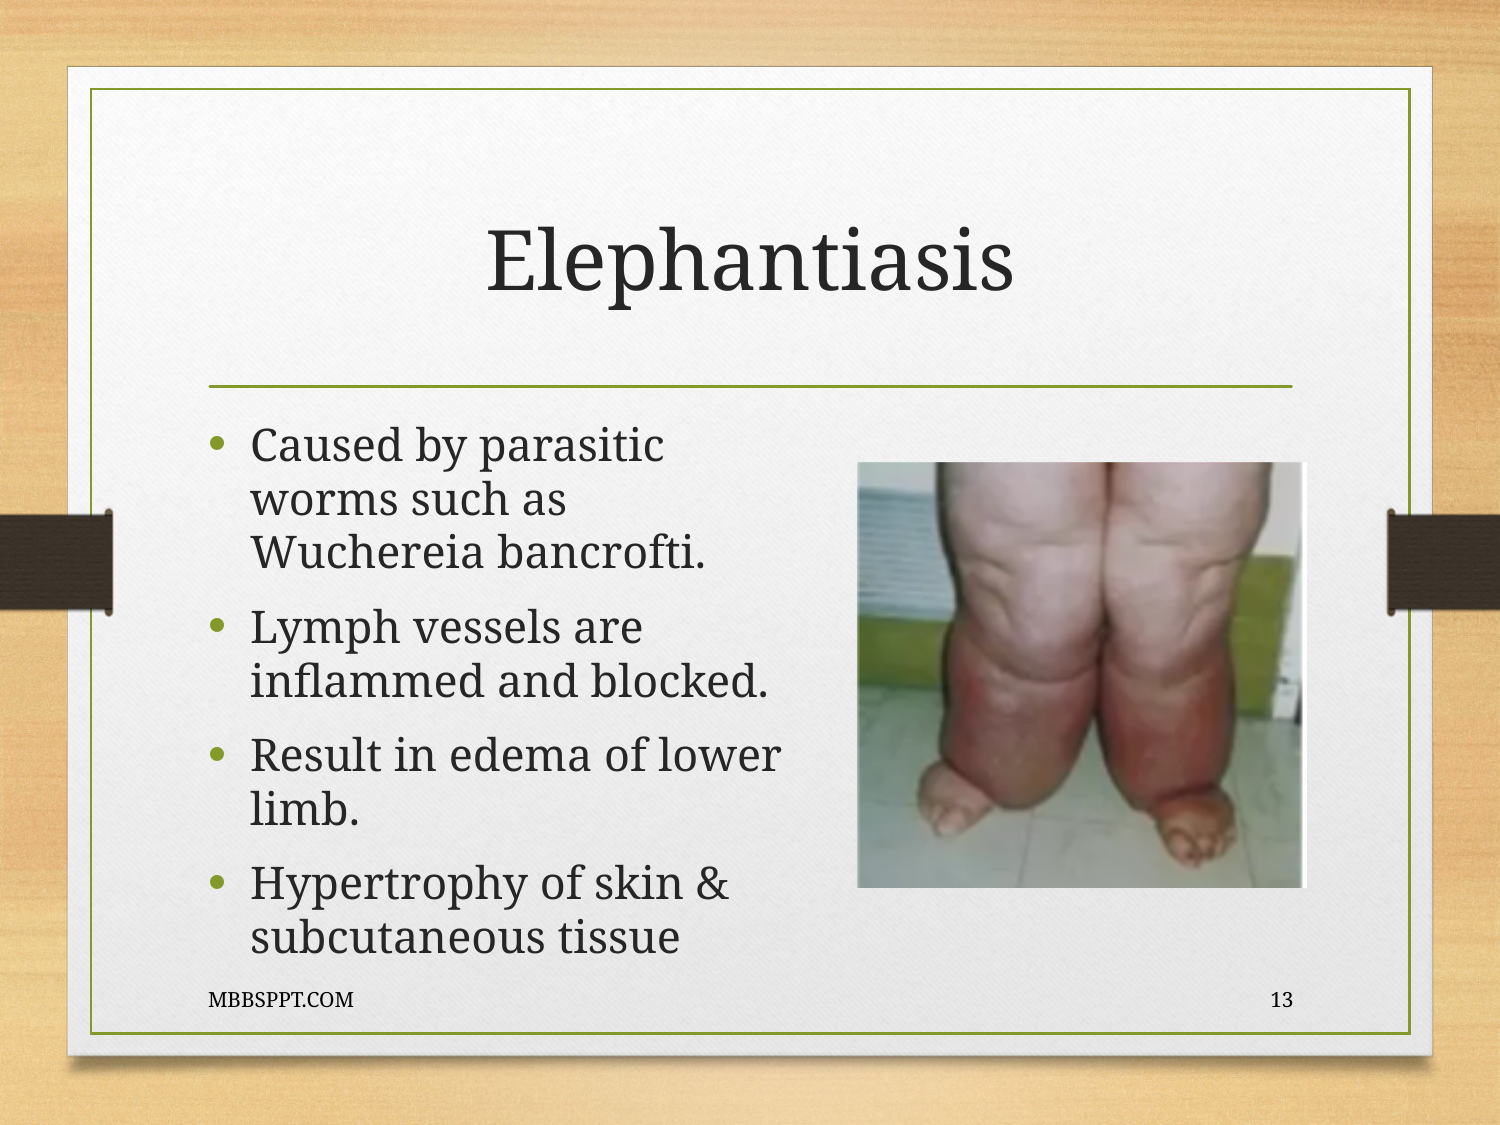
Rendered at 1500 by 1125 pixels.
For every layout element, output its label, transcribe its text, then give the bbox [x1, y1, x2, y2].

picture [0, 0, 1500, 1125]
title Elephantiasis [193, 150, 1309, 365]
footer MBBSPPT.COM [193, 977, 1031, 1024]
slide_number 13 [1243, 977, 1309, 1024]
list Caused by parasitic worms such as Wuchereia bancrofti. Lymph vessels are inflammed and blocked. Result in edema of lower limb. Hypertrophy of skin & subcutaneous tissue [193, 408, 825, 974]
